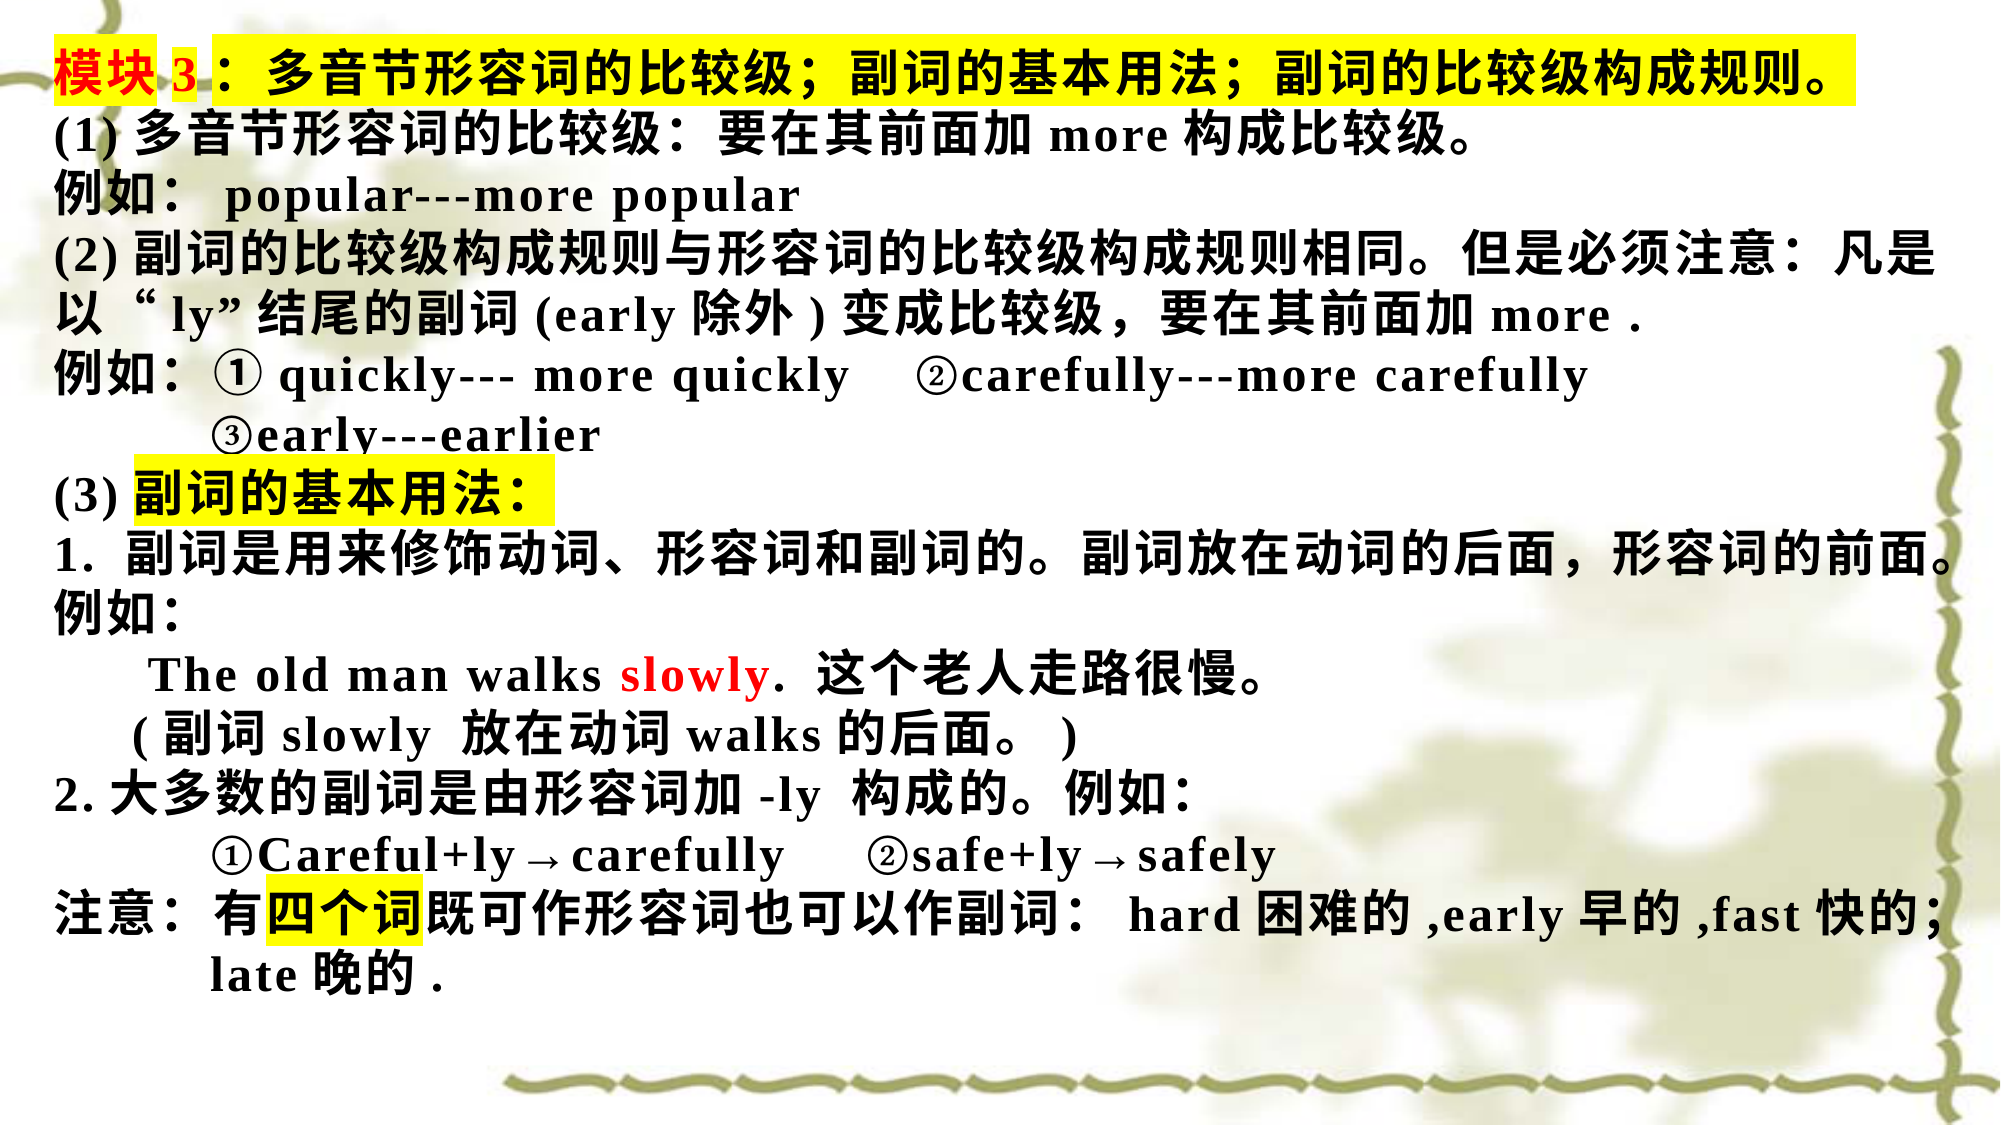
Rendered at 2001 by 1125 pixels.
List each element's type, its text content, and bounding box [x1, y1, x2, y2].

list 模块3：多音节形容词的比较级；副词的基本用法；副词的比较级构成规则。 (1)多音节形容词的比较级：要在其前面加more构成比较级。 例如：popular---more popular (2)副词的比较级构成规则与形容词的比较级构成规则相同。但是必须注意：凡是以“ly”结尾的副词(early除外)变成比较级，要在其前面加more . 例如：①quickly--- more quickly ②carefully---more carefully ③early---earlier (3)副词的基本用法： 1. 副词是用来修饰动词、形容词和副词的。副词放在动词的后面，形容词的前面。例如： The old man walks slowly. 这个老人走路很慢。 (副词slowly 放在动词walks的后面。) 2.大多数的副词是由形容词加-ly 构成的。例如： ①Careful+ly→carefully ②safe+ly→safely 注意：有四个词既可作形容词也可以作副词：hard困难的,early早的,fast快的； late晚的. [38, 33, 1961, 1100]
picture [0, 0, 2001, 1125]
